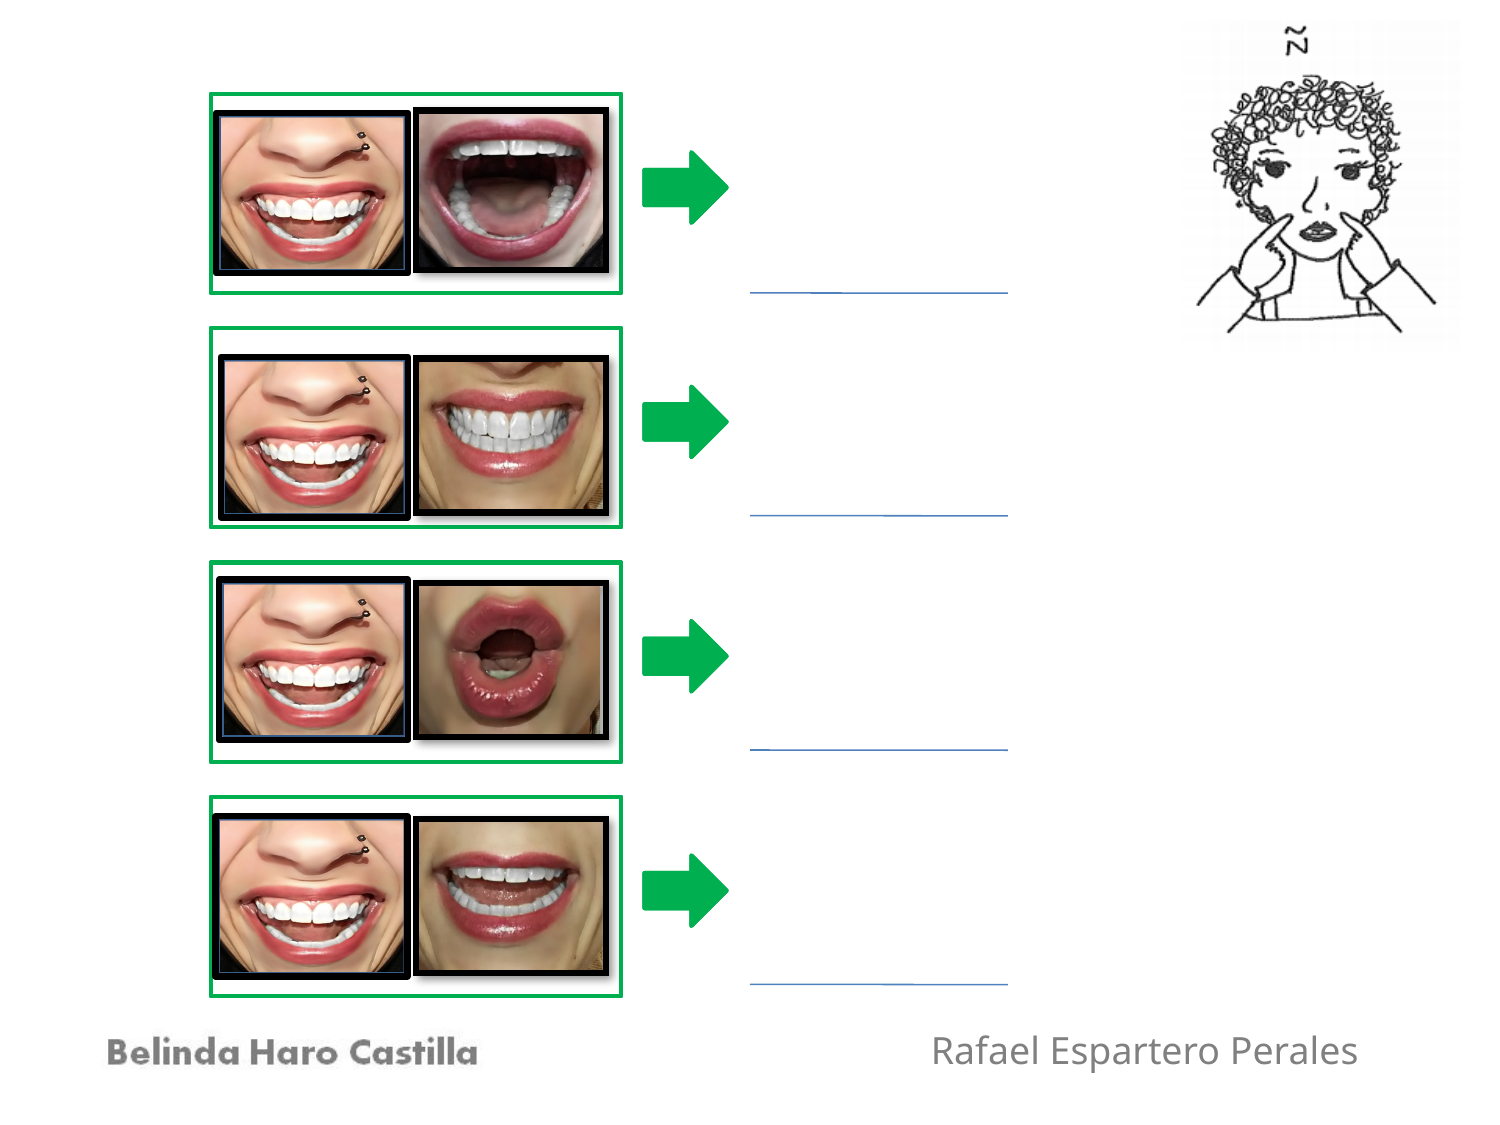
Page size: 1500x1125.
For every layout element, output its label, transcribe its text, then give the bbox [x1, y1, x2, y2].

picture [1180, 20, 1462, 351]
picture [218, 818, 405, 974]
picture [81, 1019, 503, 1085]
picture [418, 113, 604, 267]
text_box Rafael Espartero Perales [916, 1019, 1374, 1080]
text_box [209, 795, 623, 998]
picture [219, 115, 406, 271]
text_box [642, 384, 729, 459]
picture [418, 585, 603, 734]
text_box [209, 326, 623, 529]
text_box [642, 619, 729, 694]
picture [223, 359, 406, 515]
picture [418, 822, 603, 971]
text_box [209, 92, 623, 295]
text_box [642, 150, 729, 225]
text_box [209, 560, 623, 764]
picture [418, 361, 604, 510]
text_box [642, 853, 729, 928]
picture [222, 582, 406, 738]
